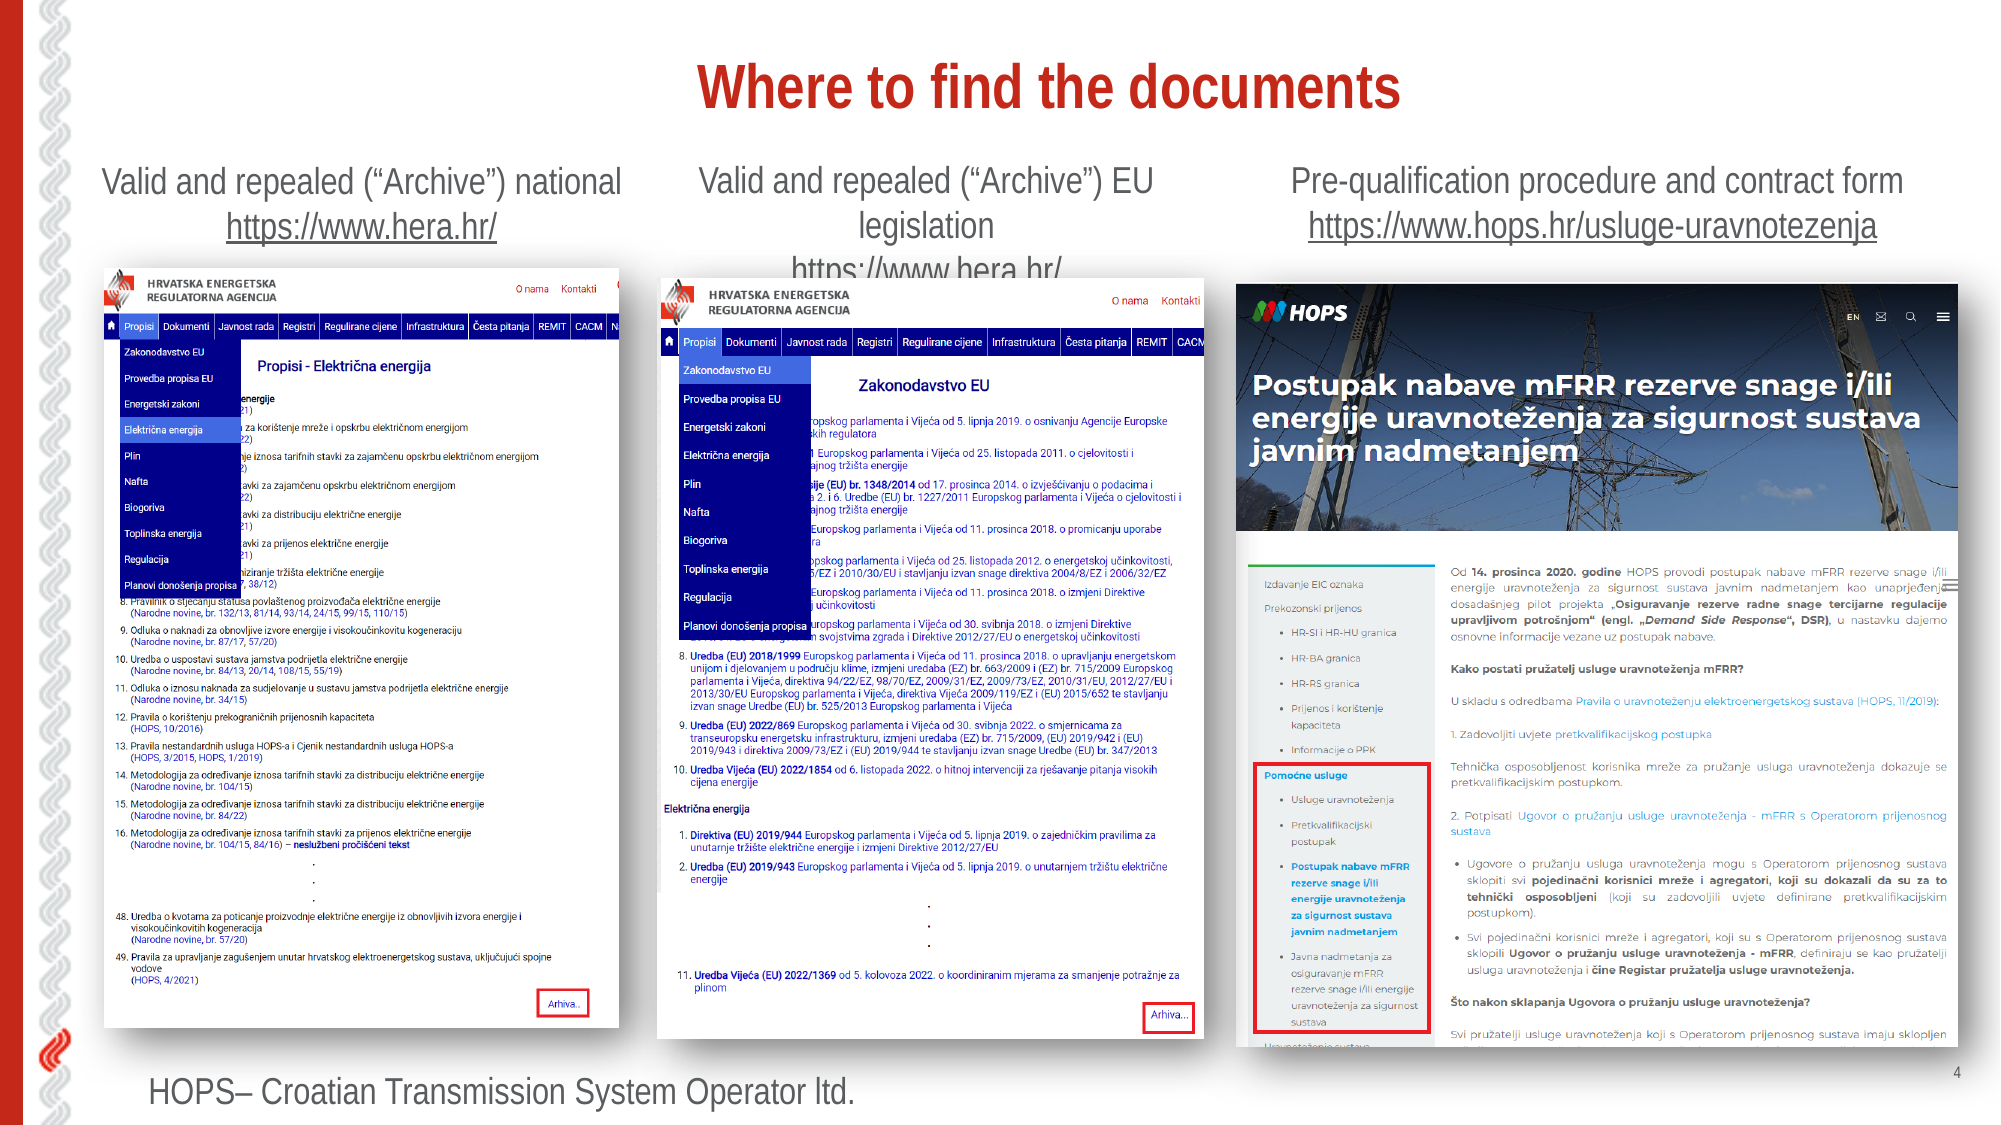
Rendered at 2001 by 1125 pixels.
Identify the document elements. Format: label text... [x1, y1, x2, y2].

picture [104, 267, 619, 1029]
text_box Valid and repealed (“Archive”) EU legislation https://www.hera.hr/ [642, 148, 1211, 266]
picture [23, 0, 86, 1125]
text_box Pre-qualification procedure and contract formhttps://www.hops.hr/usluge-uravnotezenja [1271, 148, 1923, 254]
title Where to find the documents [128, 30, 1972, 137]
picture [657, 278, 1204, 1040]
text_box Valid and repealed (“Archive”) national https://www.hera.hr/ [78, 149, 642, 255]
text_box HOPS– Croatian Transmission System Operator ltd. [133, 1059, 1211, 1120]
picture [1235, 282, 1959, 1047]
